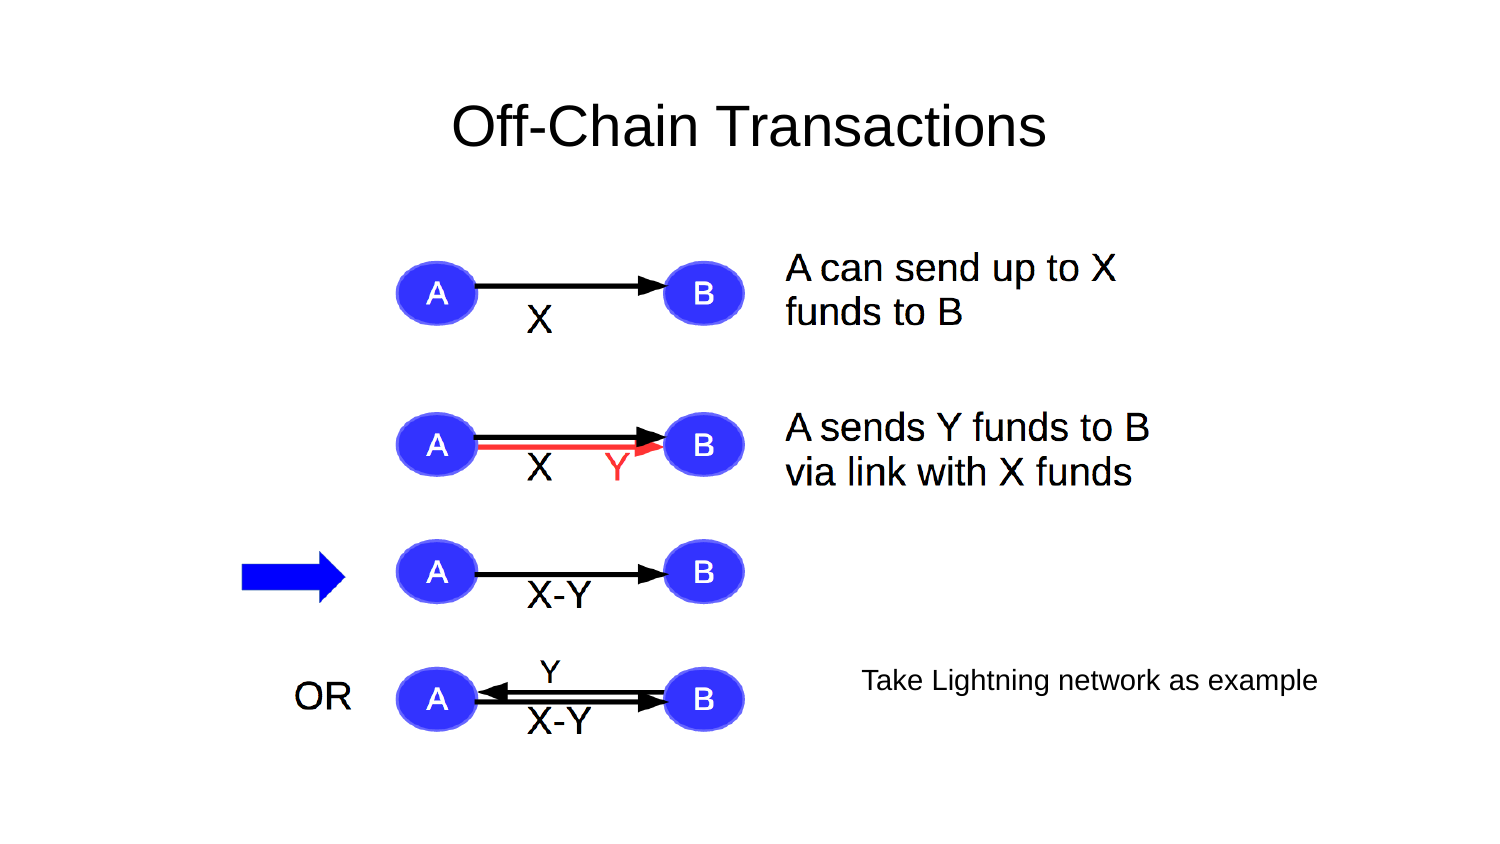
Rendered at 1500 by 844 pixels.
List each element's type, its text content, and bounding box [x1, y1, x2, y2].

text_box Take Lightning network as example [1290, 653, 1380, 704]
picture [165, 206, 1286, 774]
title Off-Chain Transactions [51, 72, 1449, 167]
